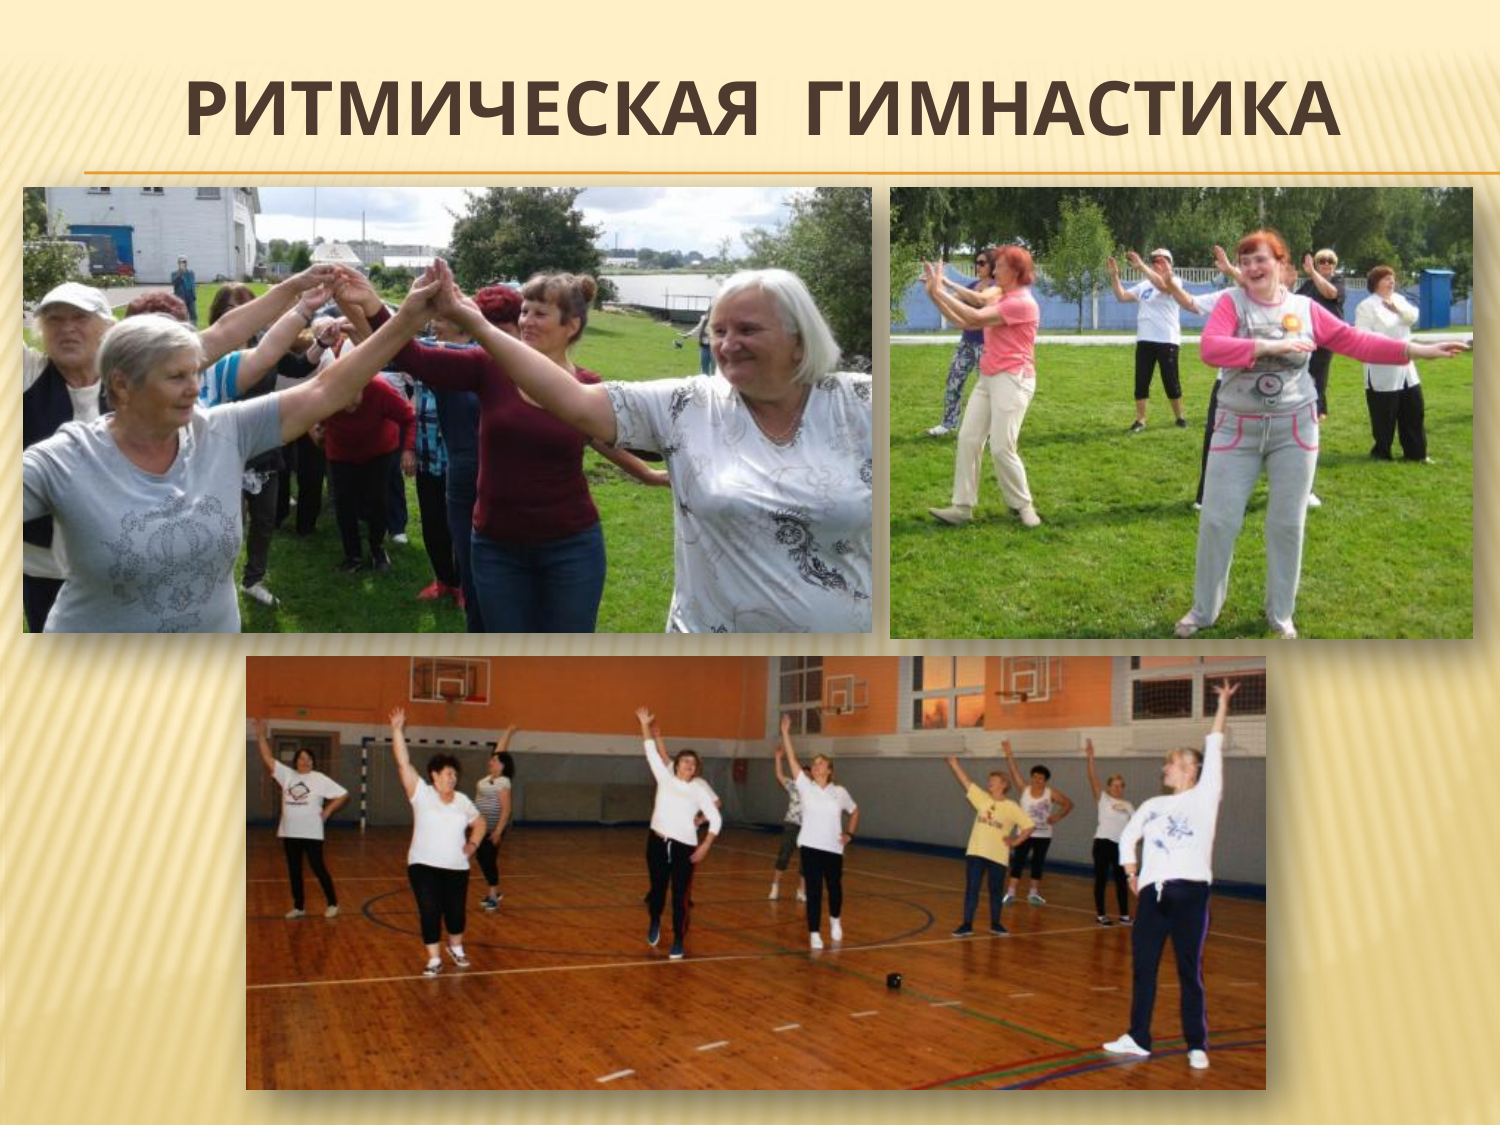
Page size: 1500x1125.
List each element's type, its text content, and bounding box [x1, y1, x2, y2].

title Ритмическая гимнастика [49, 35, 1475, 173]
picture [23, 187, 872, 634]
picture [245, 655, 1267, 1091]
picture [890, 187, 1474, 640]
